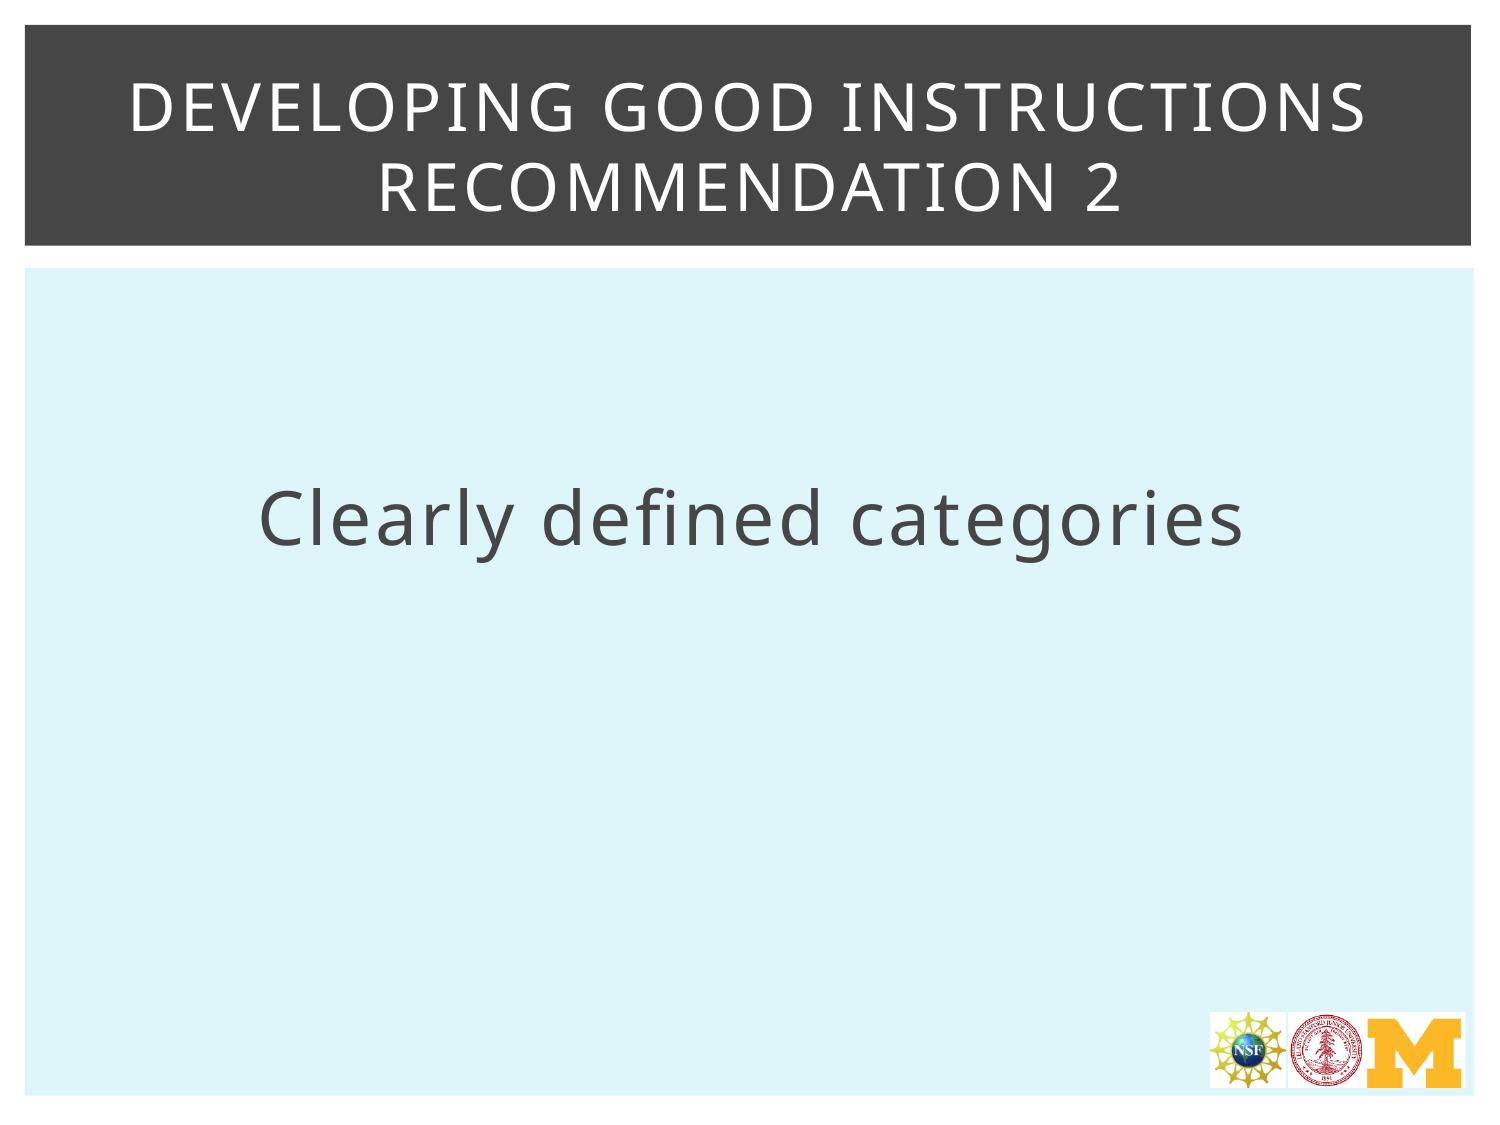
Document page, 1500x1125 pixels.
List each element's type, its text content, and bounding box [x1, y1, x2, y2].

text_box Clearly defined categories [62, 462, 1442, 813]
title Developing good instructions Recommendation 2 [62, 58, 1438, 232]
picture [1288, 1012, 1466, 1088]
picture [1210, 1012, 1286, 1088]
